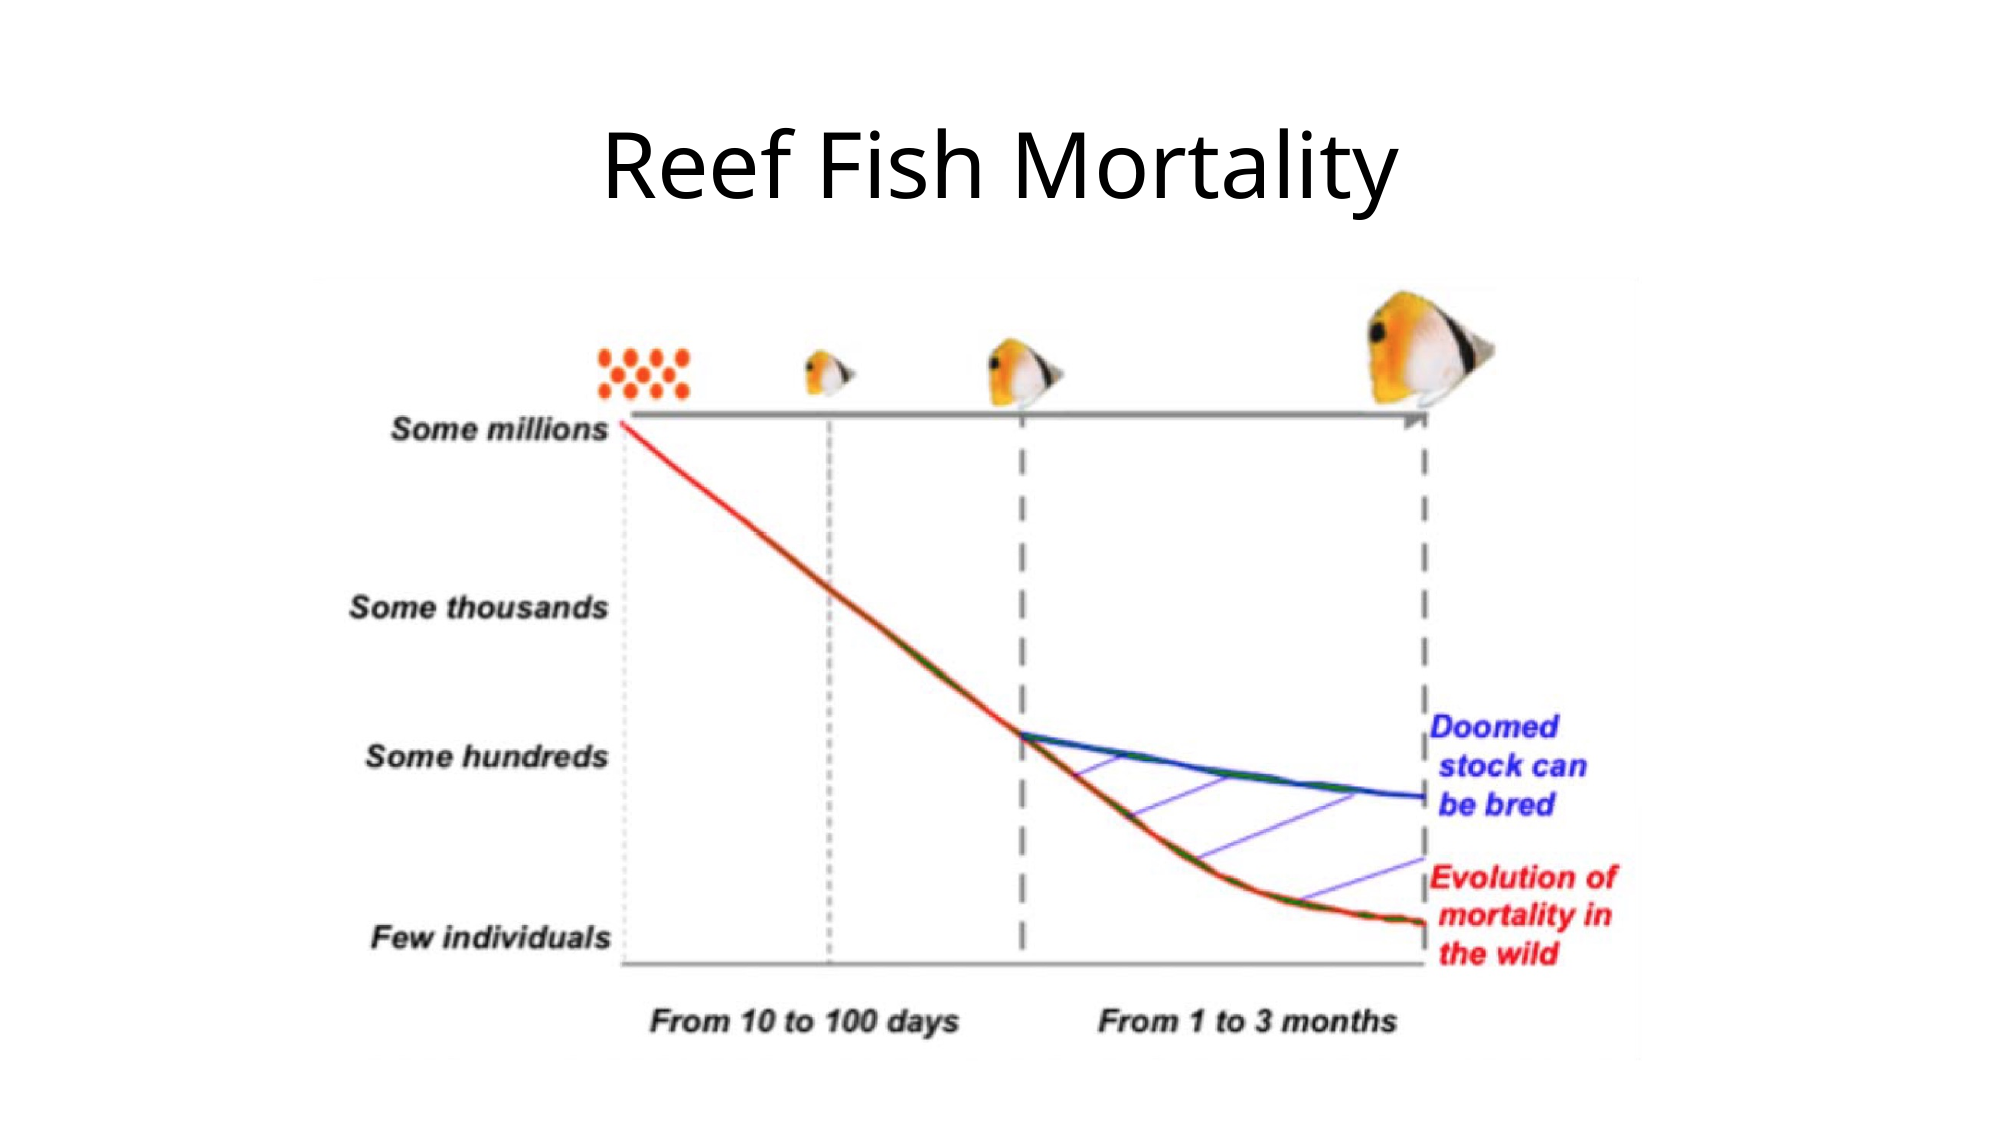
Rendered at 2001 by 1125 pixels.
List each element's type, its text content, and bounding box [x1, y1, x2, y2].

title Reef Fish Mortality [137, 59, 1863, 278]
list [313, 277, 1642, 1061]
